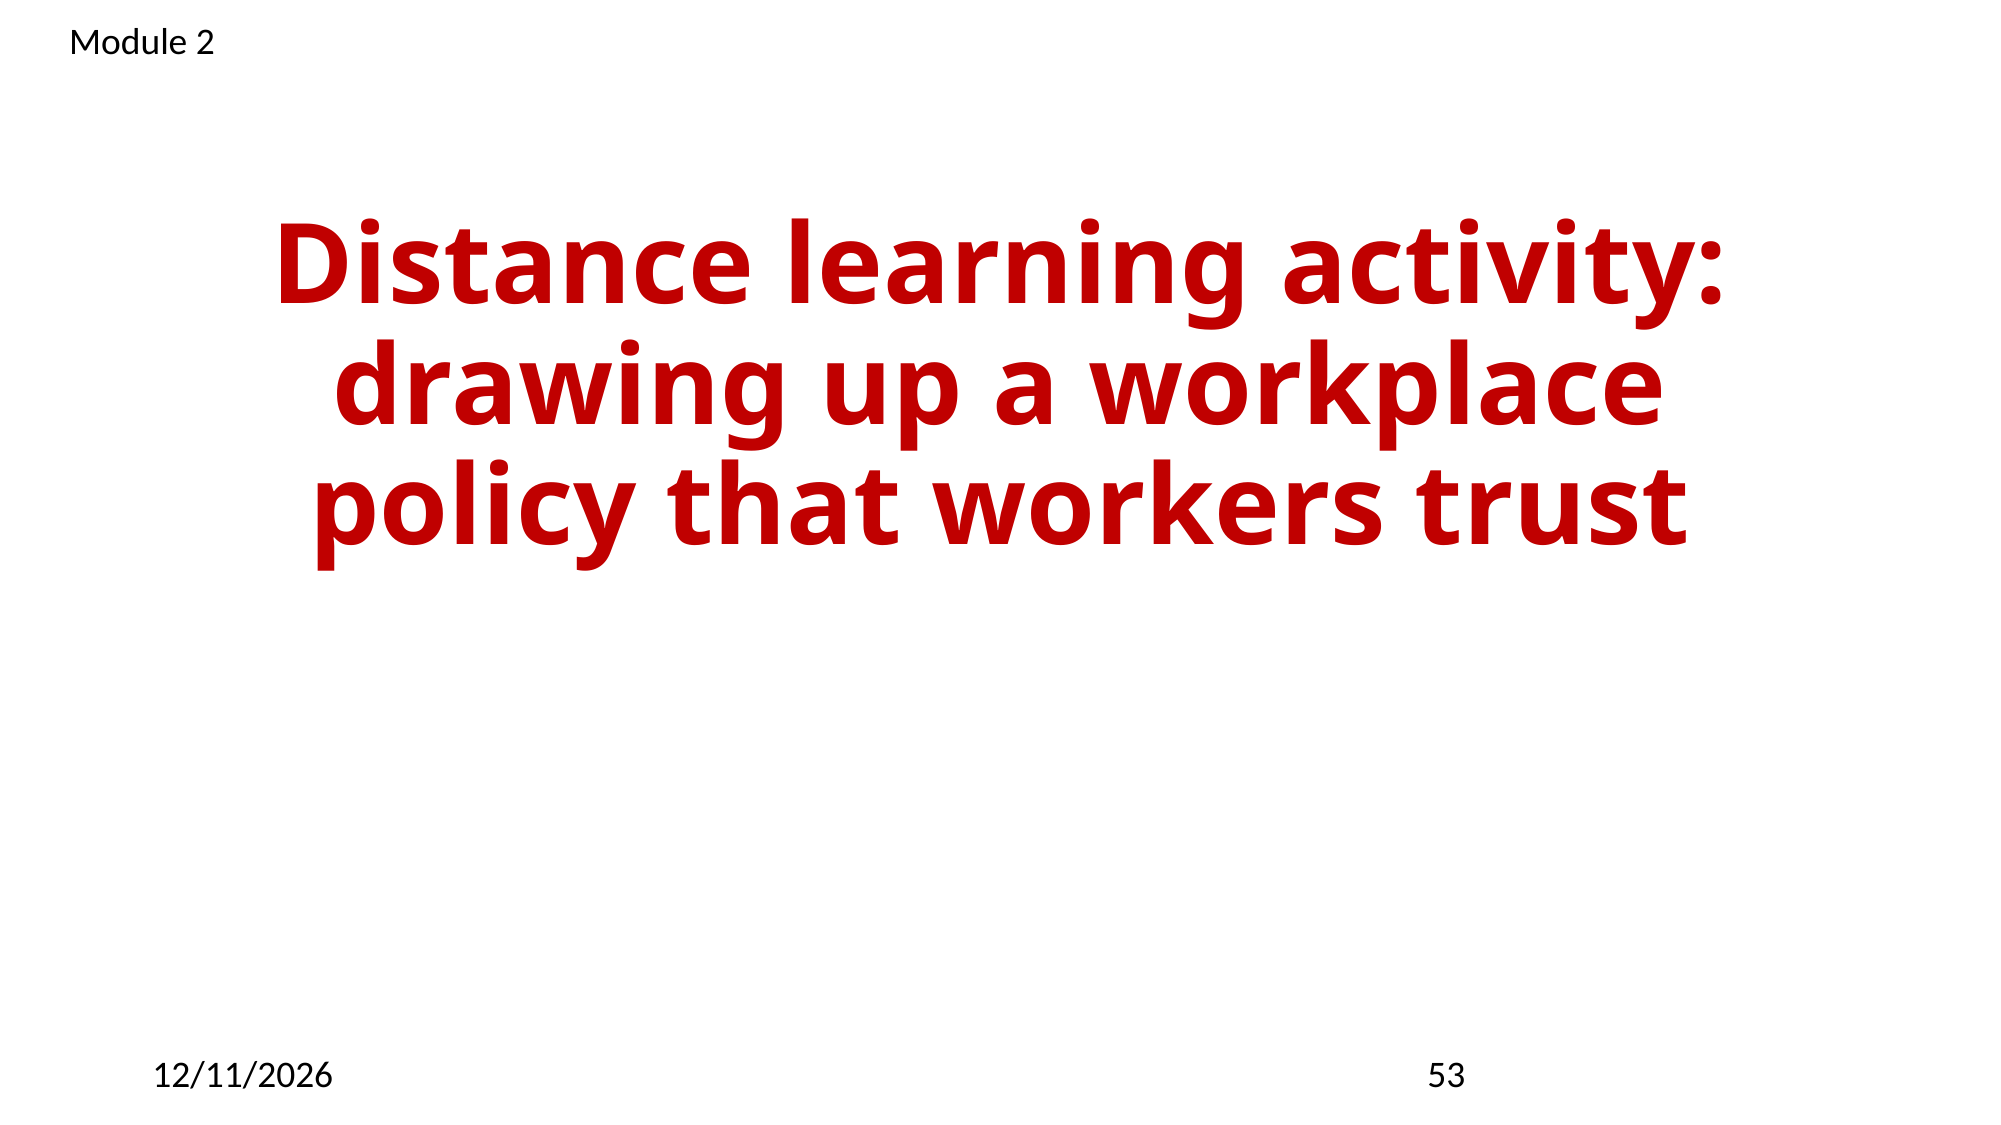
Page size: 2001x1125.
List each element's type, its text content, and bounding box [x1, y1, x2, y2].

title Distance learning activity: drawing up a workplace policy that workers trust [249, 184, 1750, 576]
text_box Module 2 [54, 9, 231, 70]
slide_number 53 [1412, 1042, 1863, 1103]
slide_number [137, 1042, 588, 1103]
